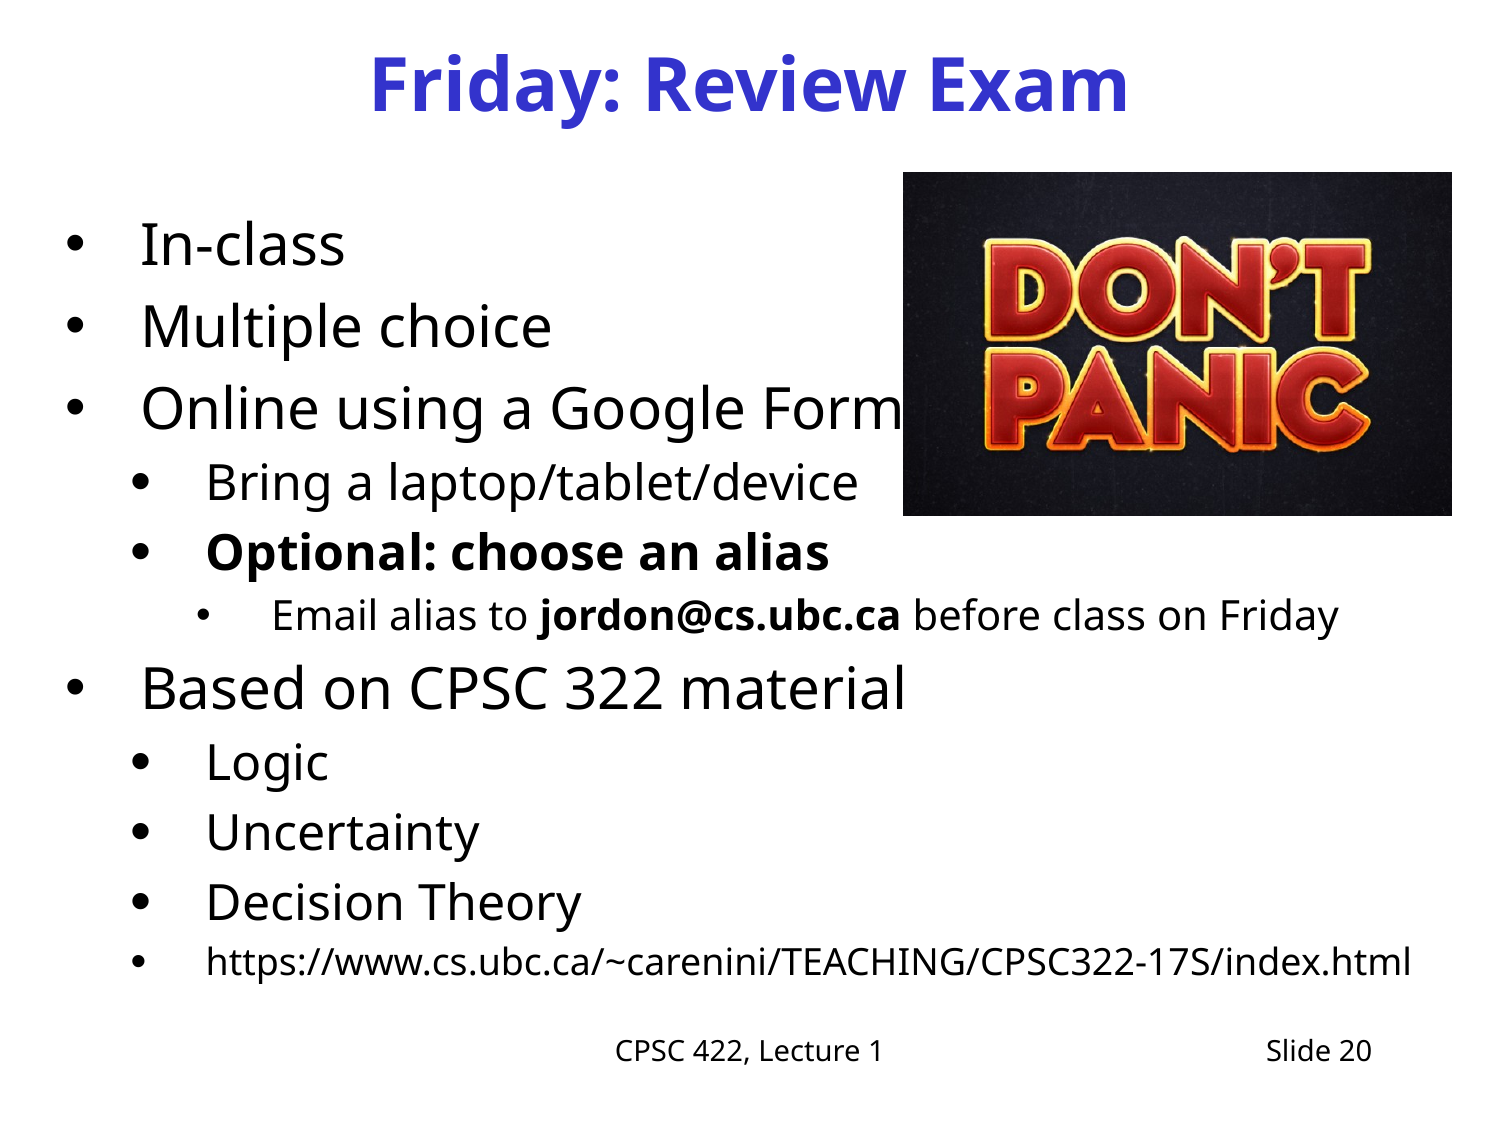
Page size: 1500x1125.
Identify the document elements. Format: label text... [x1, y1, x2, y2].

footer CPSC 422, Lecture 1 [512, 1024, 988, 1101]
title Friday: Review Exam [49, 24, 1451, 138]
list In-class Multiple choice Online using a Google Form Bring a laptop/tablet/device Optional: choose an alias Email alias to jordon@cs.ubc.ca before class on Friday Based on CPSC 322 material Logic Uncertainty Decision Theory https://www.cs.ubc.ca/~carenini/TEACHING/CPSC322-17S/index.html [49, 199, 1438, 938]
slide_number Slide 20 [1074, 1024, 1388, 1101]
picture [903, 172, 1452, 516]
